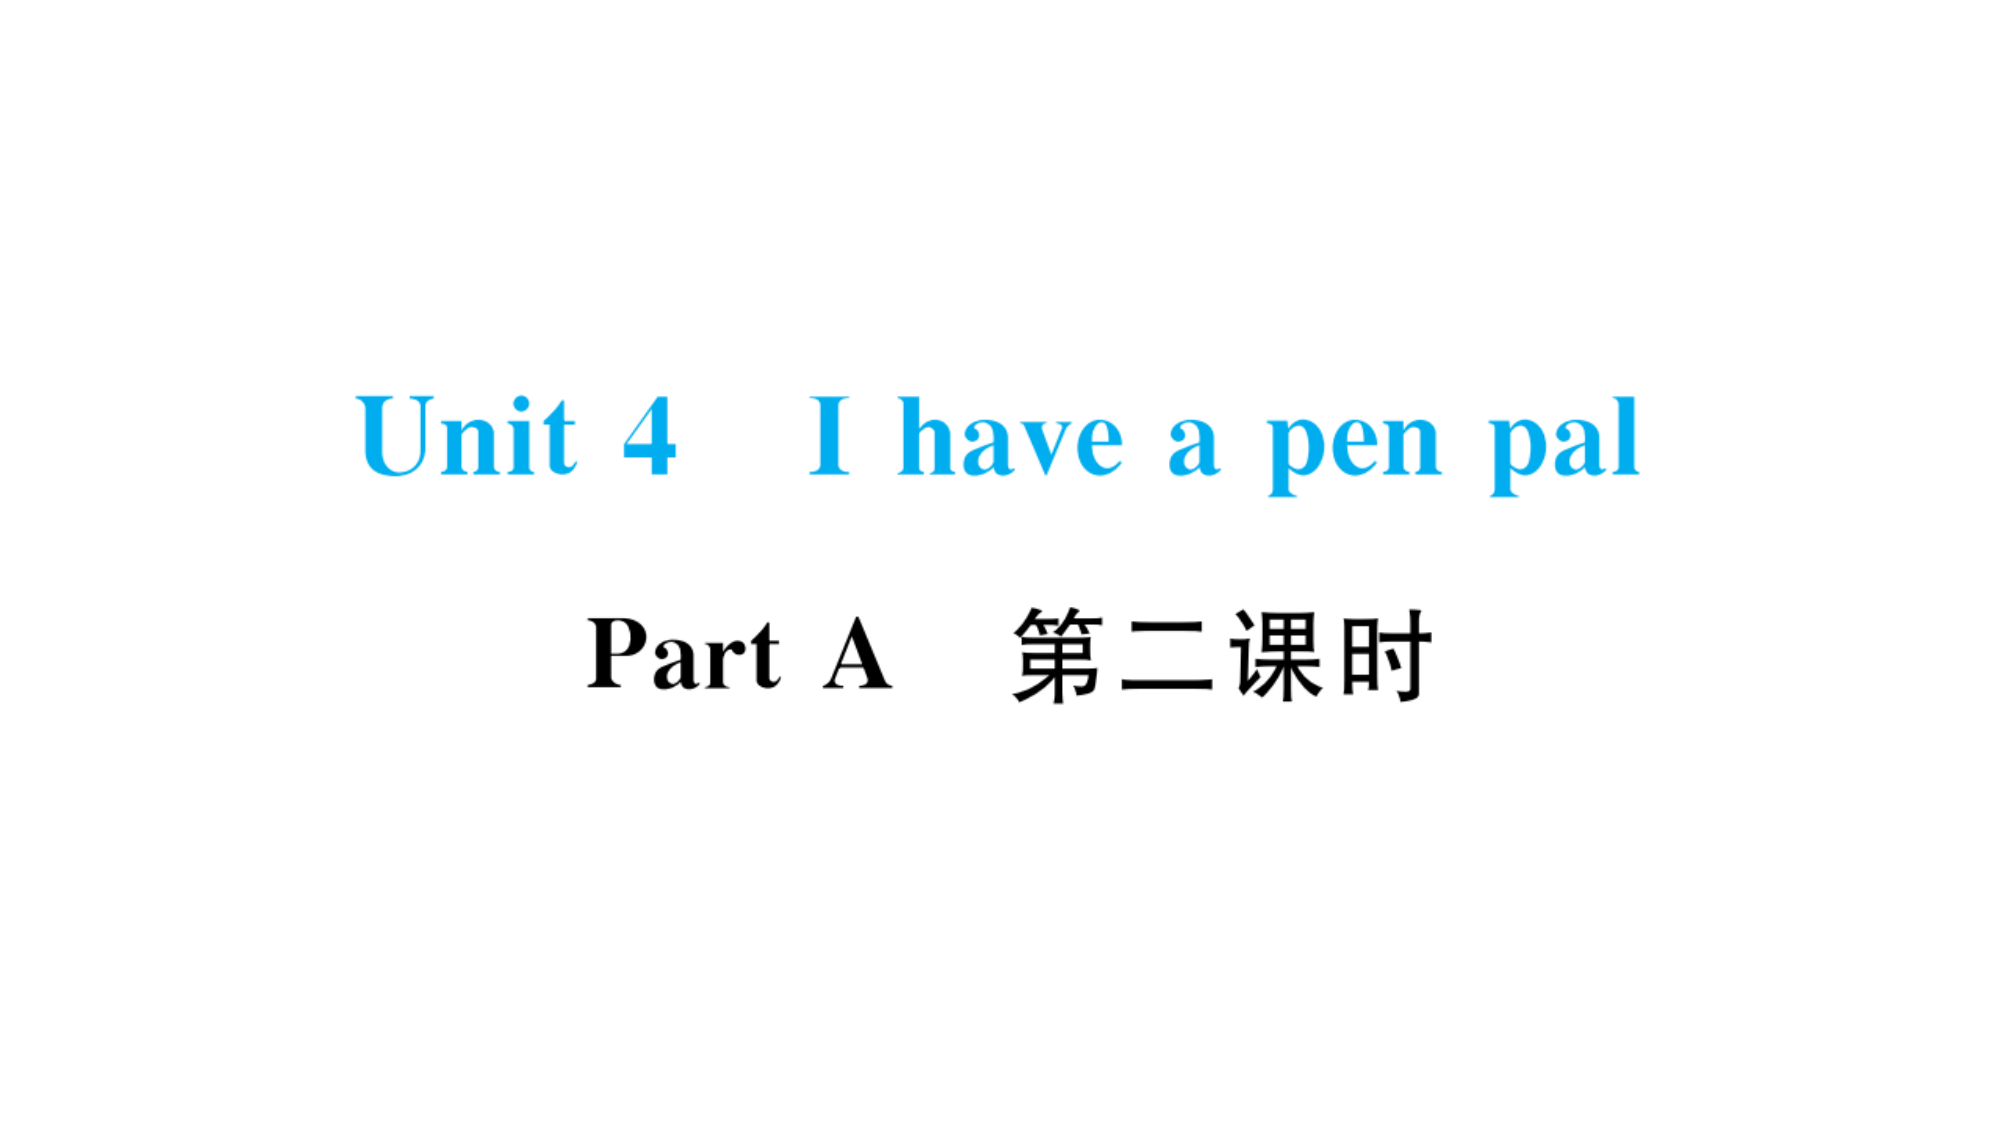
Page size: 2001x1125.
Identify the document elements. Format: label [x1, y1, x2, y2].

picture [285, 334, 1715, 744]
